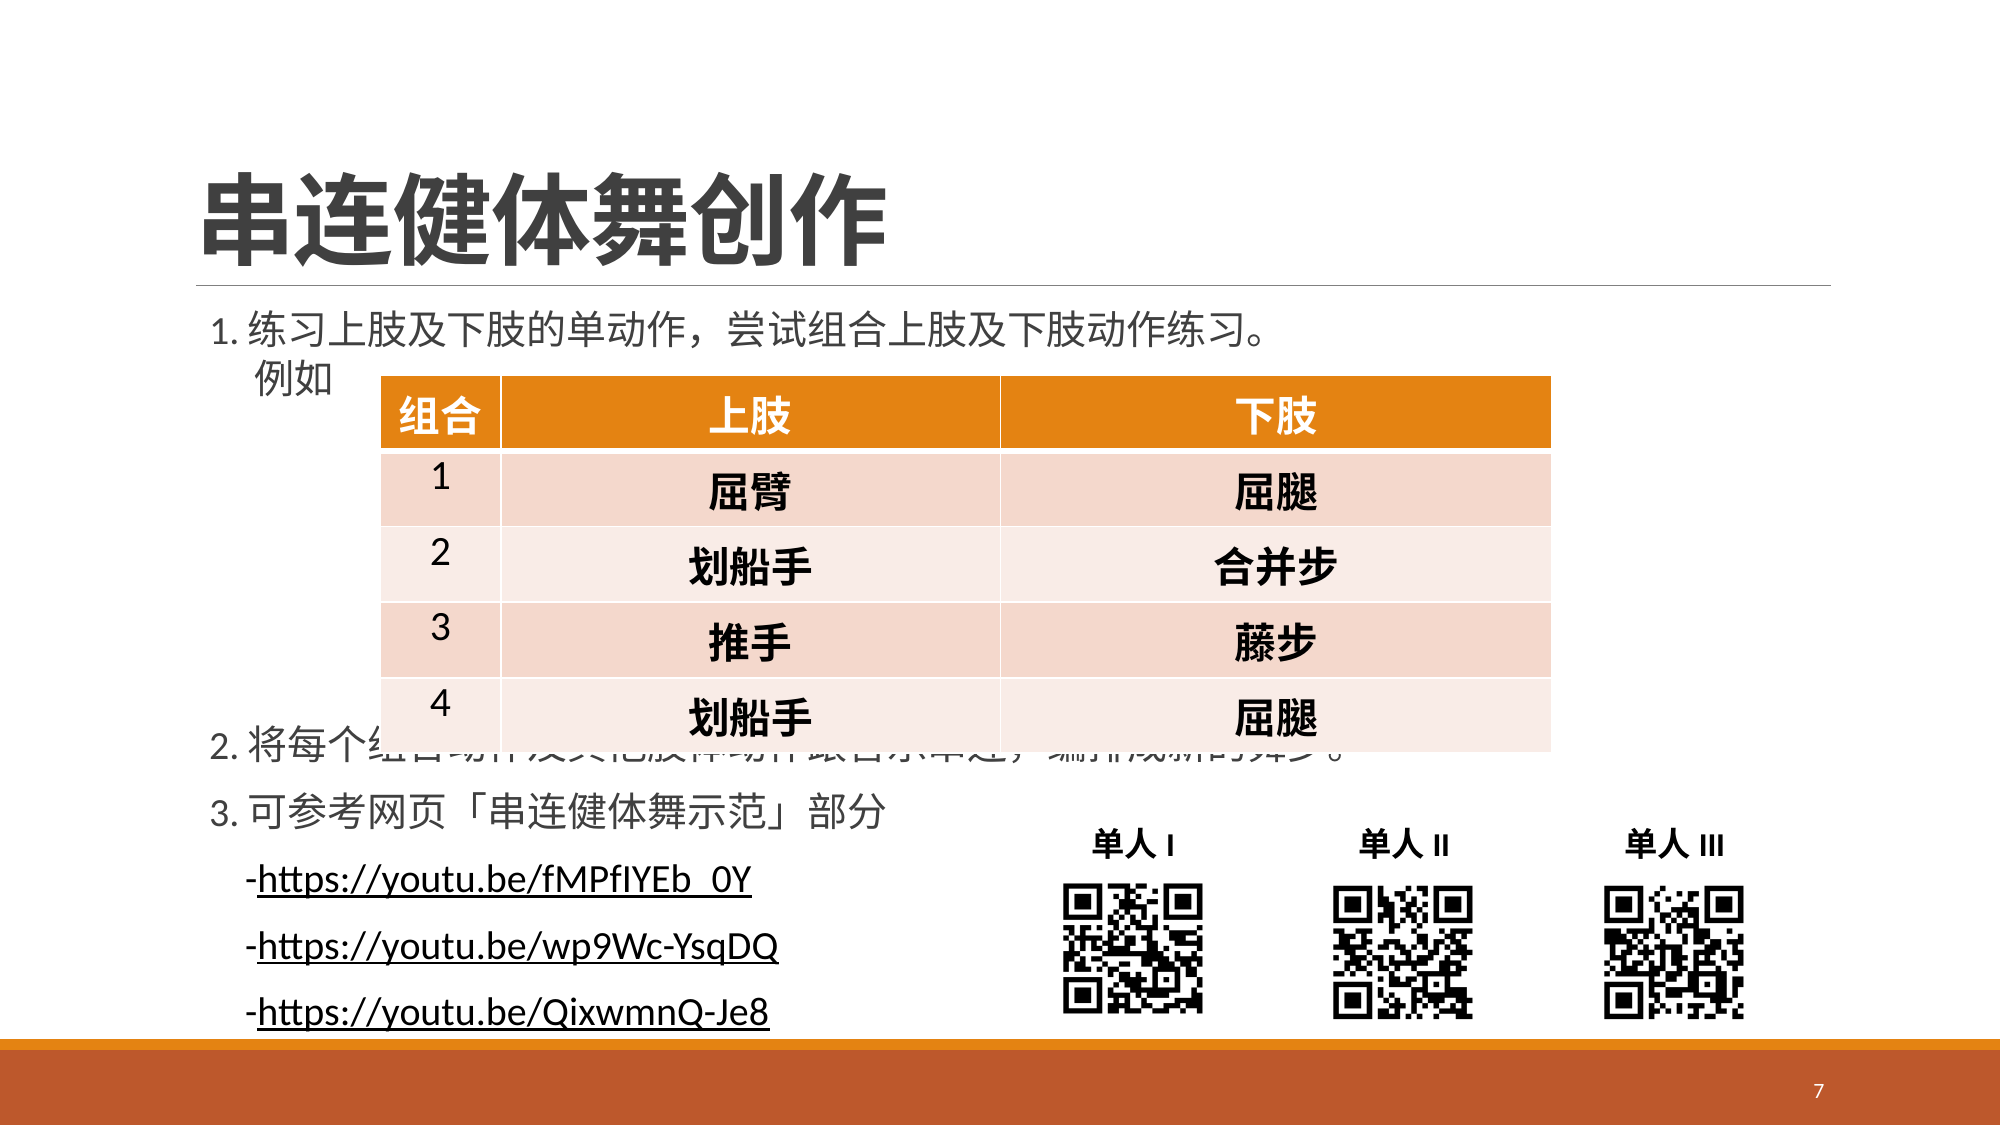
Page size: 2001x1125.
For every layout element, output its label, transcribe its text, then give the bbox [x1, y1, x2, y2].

table_cell 屈臂 [502, 454, 1000, 526]
table_cell 屈腿 [1001, 454, 1551, 526]
table_cell 3 [381, 603, 500, 677]
table_cell 屈腿 [1001, 679, 1551, 752]
list 1.练习上肢及下肢的单动作，尝试组合上肢及下肢动作练习。 例如 2.将每个组合动作及其他肢体动作跟音乐串连，编排成新的舞步。 3.可参考网页「串连健体舞示范」部分 -https://youtu.be/fMPfIYEb_0Y -https://youtu.be/wp9Wc-YsqDQ -https://youtu.be/QixwmnQ-Je8 [195, 302, 1803, 1048]
table_cell 推手 [502, 603, 1000, 677]
table_header 下肢 [1001, 376, 1551, 448]
table_cell 藤步 [1001, 603, 1551, 677]
table_cell 2 [381, 527, 500, 601]
slide_number 7 [1624, 1059, 1840, 1120]
table_cell 1 [381, 454, 500, 526]
table_header 上肢 [502, 376, 1000, 448]
table_cell 合并步 [1001, 527, 1551, 601]
table_cell 4 [381, 679, 500, 752]
table_cell 划船手 [502, 679, 1000, 752]
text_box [1590, 815, 1758, 1034]
table_cell 划船手 [502, 527, 1000, 601]
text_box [1319, 815, 1488, 1034]
table_header 组合 [381, 376, 500, 448]
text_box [1049, 815, 1217, 1027]
title 串连健体舞创作 [180, 47, 1830, 285]
